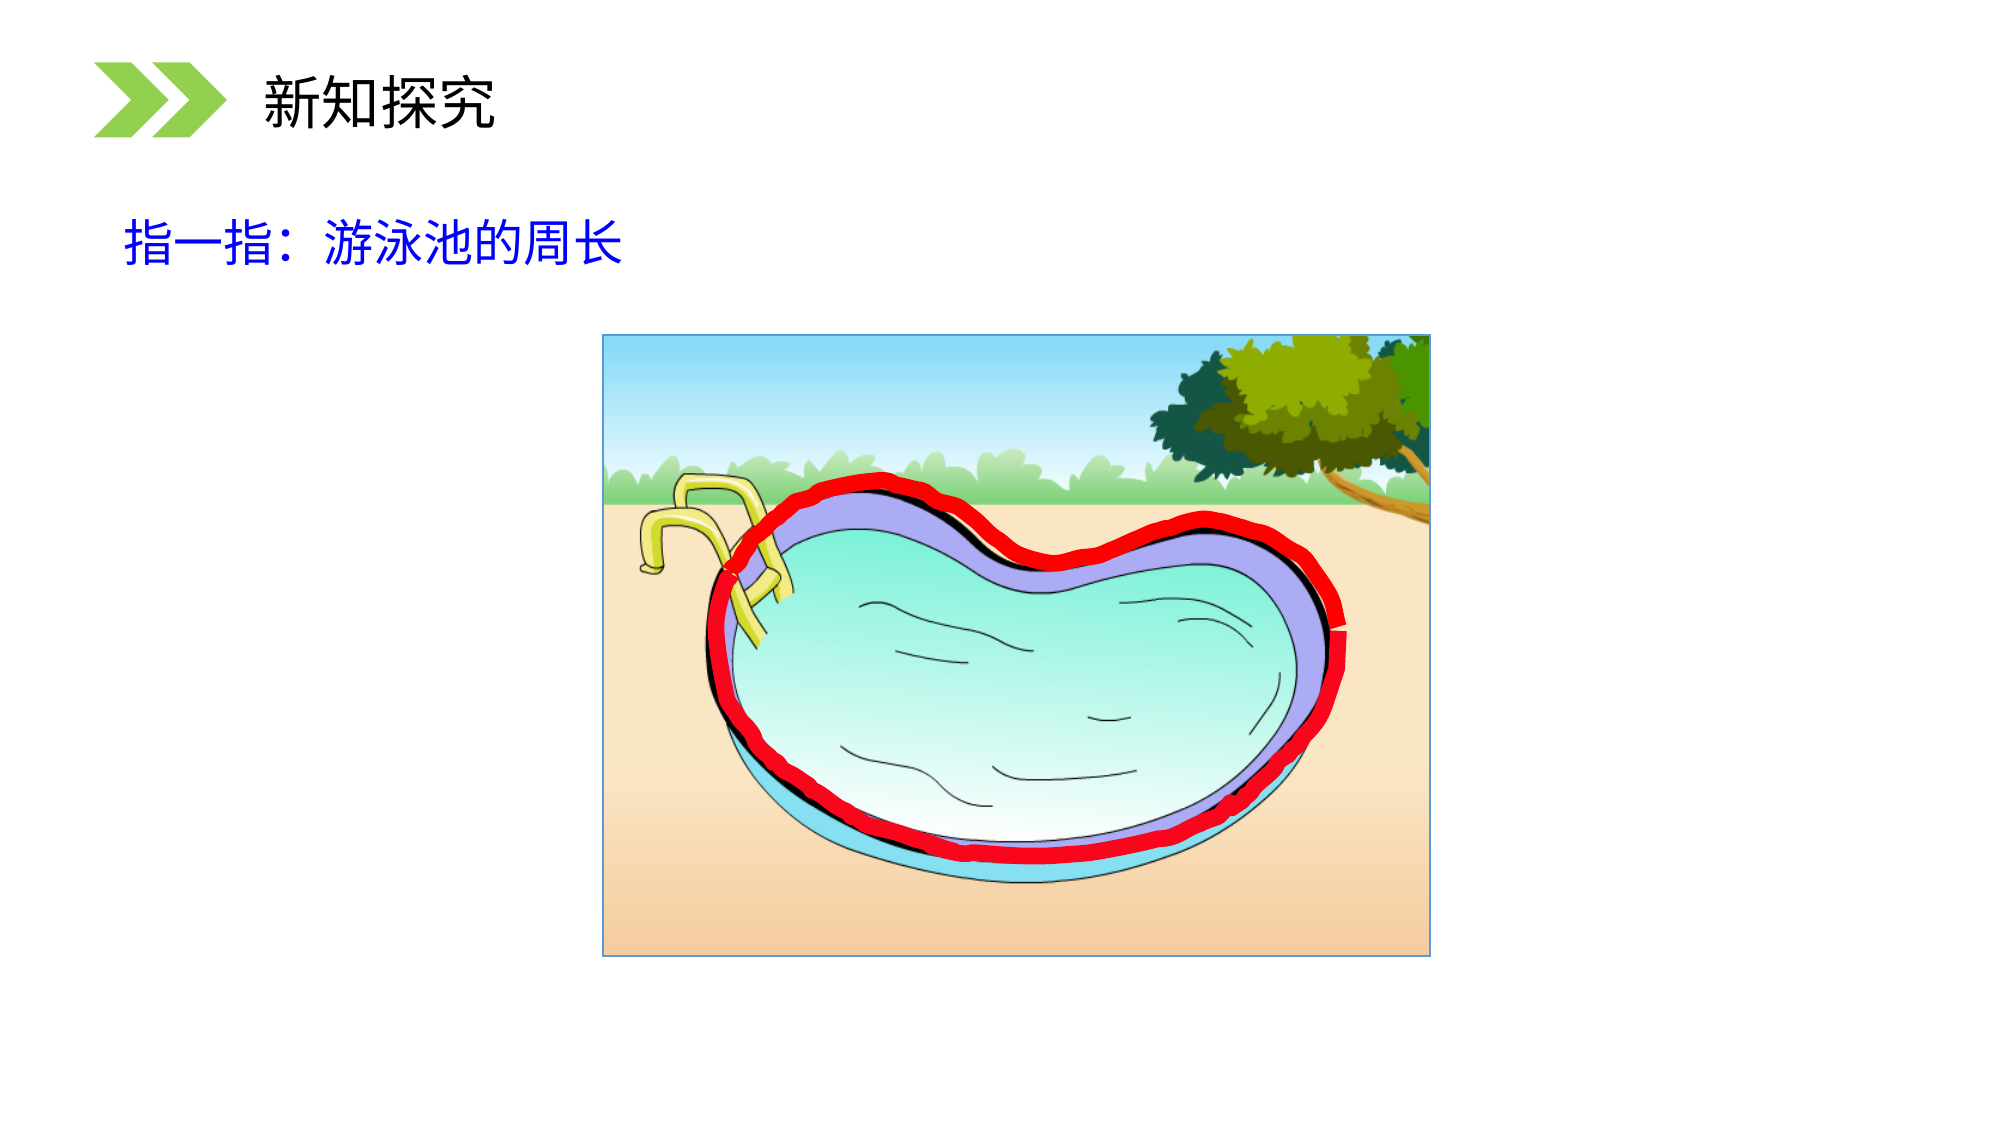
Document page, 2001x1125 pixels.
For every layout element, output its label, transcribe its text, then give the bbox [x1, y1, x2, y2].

text_box 指一指：游泳池的周长 [108, 204, 900, 279]
picture [603, 335, 1430, 955]
text_box 新知探究 [248, 66, 1088, 137]
